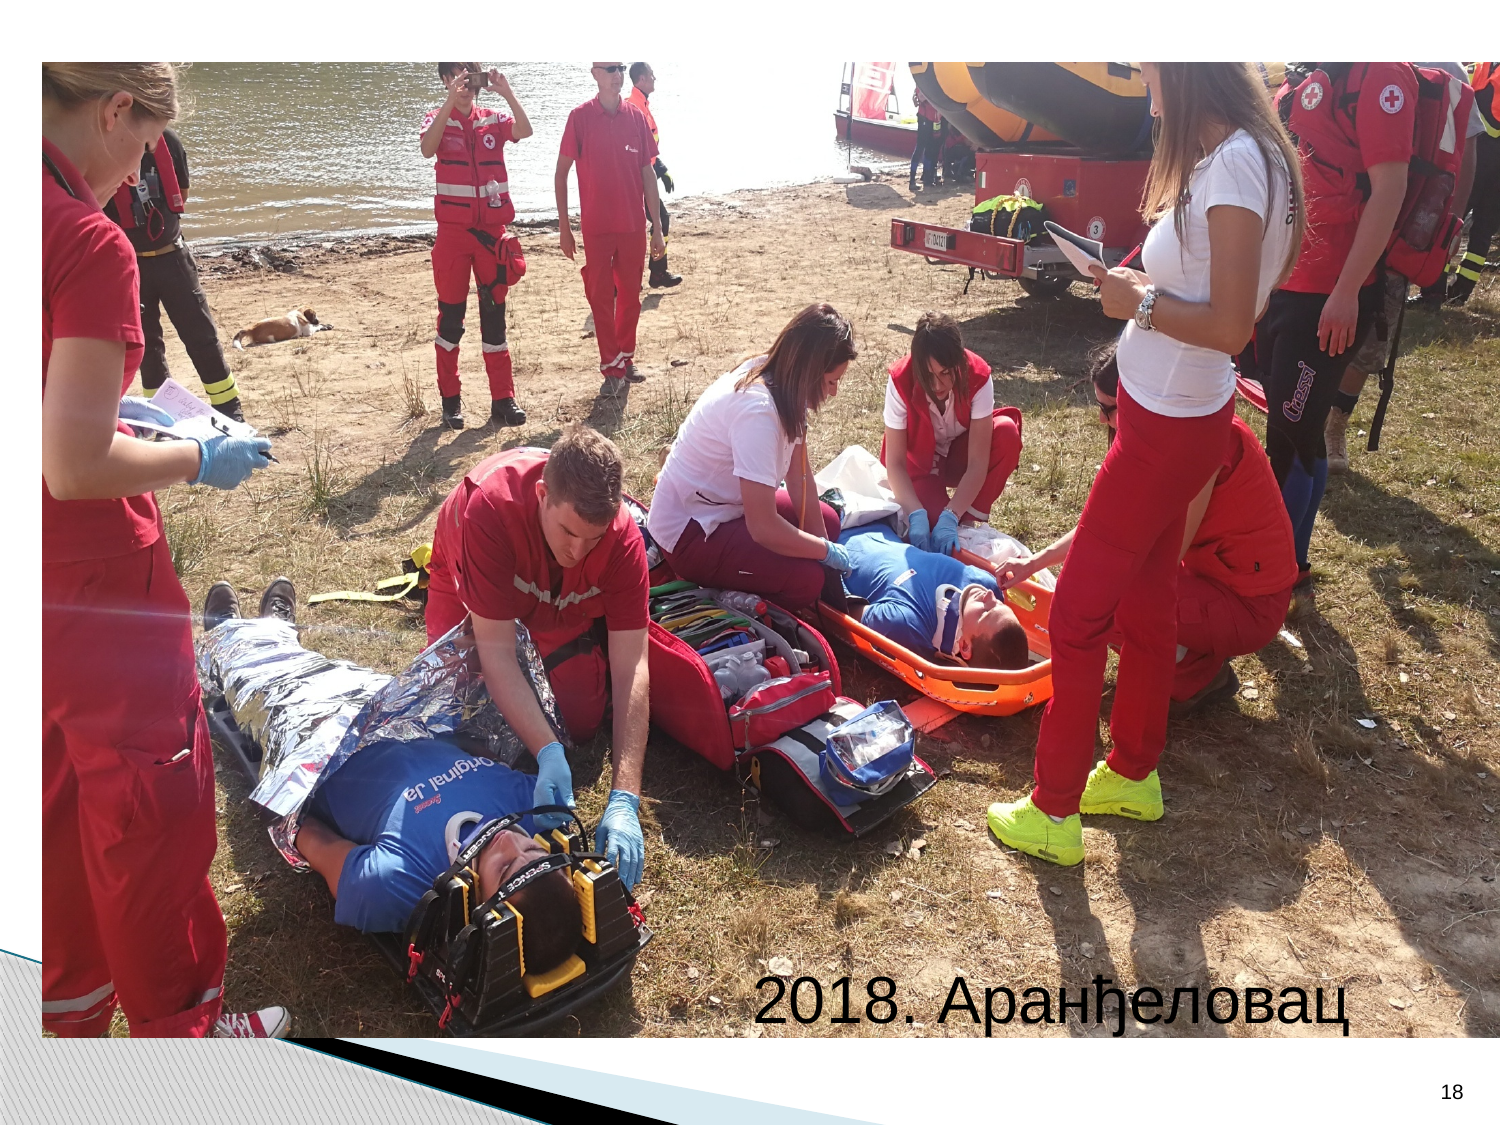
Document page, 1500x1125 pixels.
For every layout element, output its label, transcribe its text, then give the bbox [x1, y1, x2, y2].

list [41, 62, 1500, 1038]
slide_number 18 [1418, 1051, 1479, 1112]
